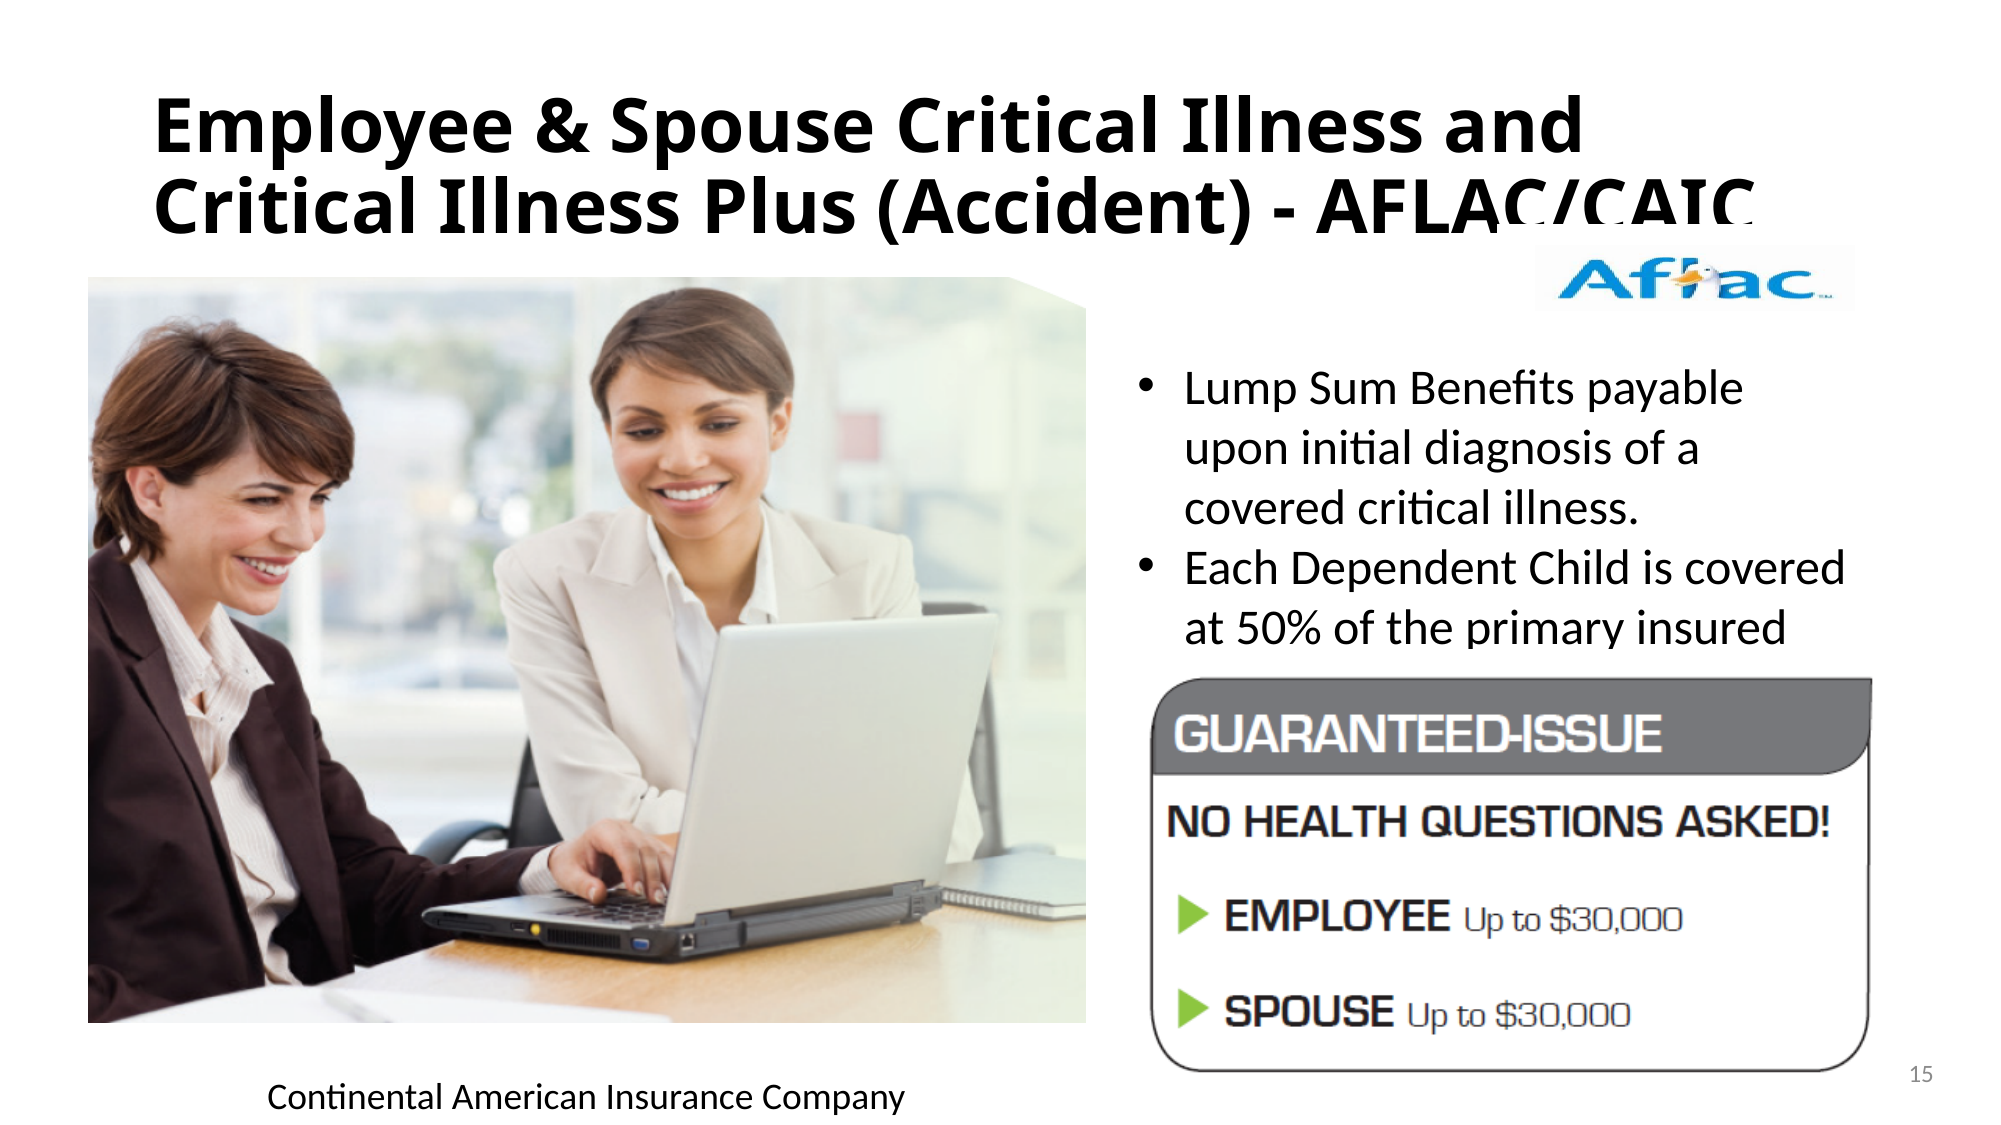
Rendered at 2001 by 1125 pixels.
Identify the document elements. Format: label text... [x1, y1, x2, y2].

picture [1497, 224, 1900, 358]
text_box Lump Sum Benefits payable upon initial diagnosis of a covered critical illness. Each Dependent Child is covered at 50% of the primary insured amount at no additional charge. [1122, 347, 1863, 649]
picture [1122, 649, 1949, 1110]
title Employee & Spouse Critical Illness and Critical Illness Plus (Accident) - AFLAC/CAIC [137, 59, 1863, 278]
picture [88, 277, 1086, 1023]
text_box Continental American Insurance Company [252, 1064, 921, 1125]
